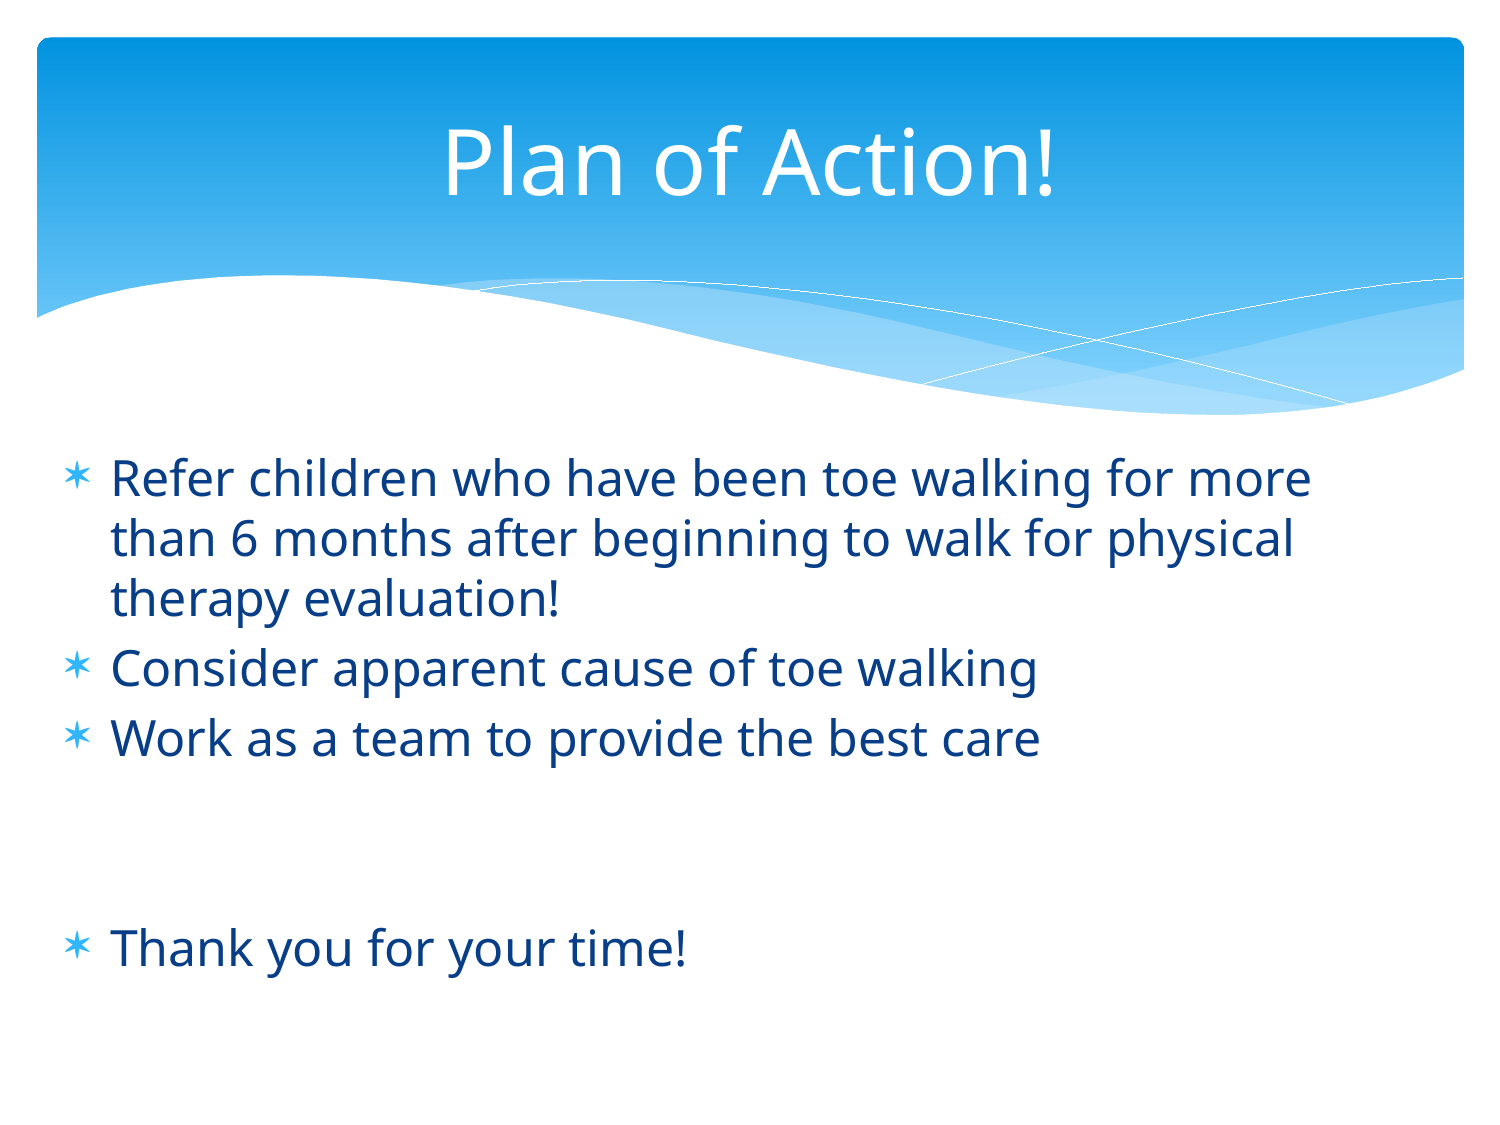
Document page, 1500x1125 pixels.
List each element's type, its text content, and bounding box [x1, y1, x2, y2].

title Plan of Action! [75, 55, 1425, 261]
list Refer children who have been toe walking for more than 6 months after beginning to walk for physical therapy evaluation! Consider apparent cause of toe walking Work as a team to provide the best care Thank you for your time! [50, 438, 1359, 1063]
